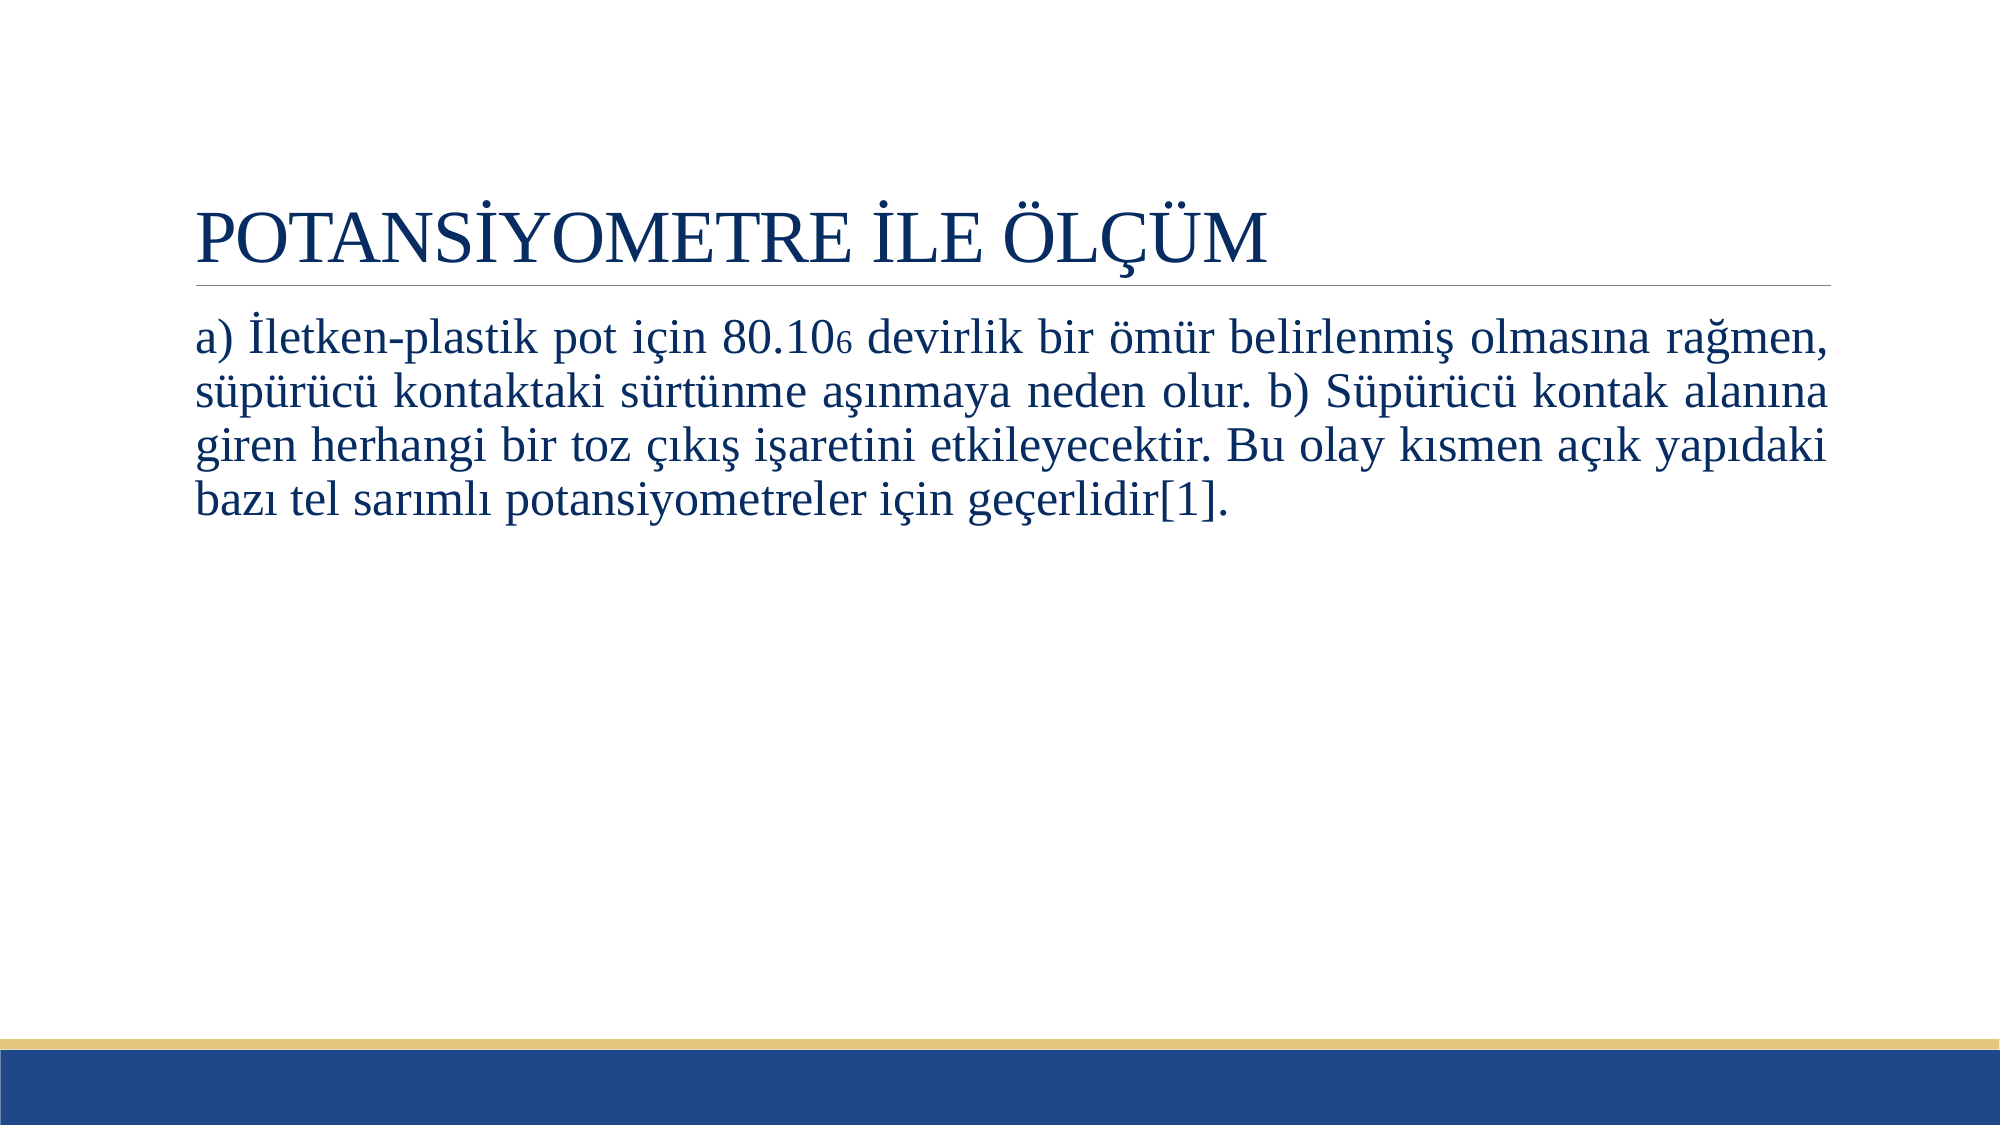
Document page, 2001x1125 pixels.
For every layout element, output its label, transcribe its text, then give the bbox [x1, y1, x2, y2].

title POTANSİYOMETRE İLE ÖLÇÜM [180, 47, 1830, 285]
list a) İletken-plastik pot için 80.106 devirlik bir ömür belirlenmiş olmasına rağmen, süpürücü kontaktaki sürtünme aşınmaya neden olur. b) Süpürücü kontak alanına giren herhangi bir toz çıkış işaretini etkileyecektir. Bu olay kısmen açık yapıdaki bazı tel sarımlı potansiyometreler için geçerlidir[1]. [180, 302, 1830, 963]
